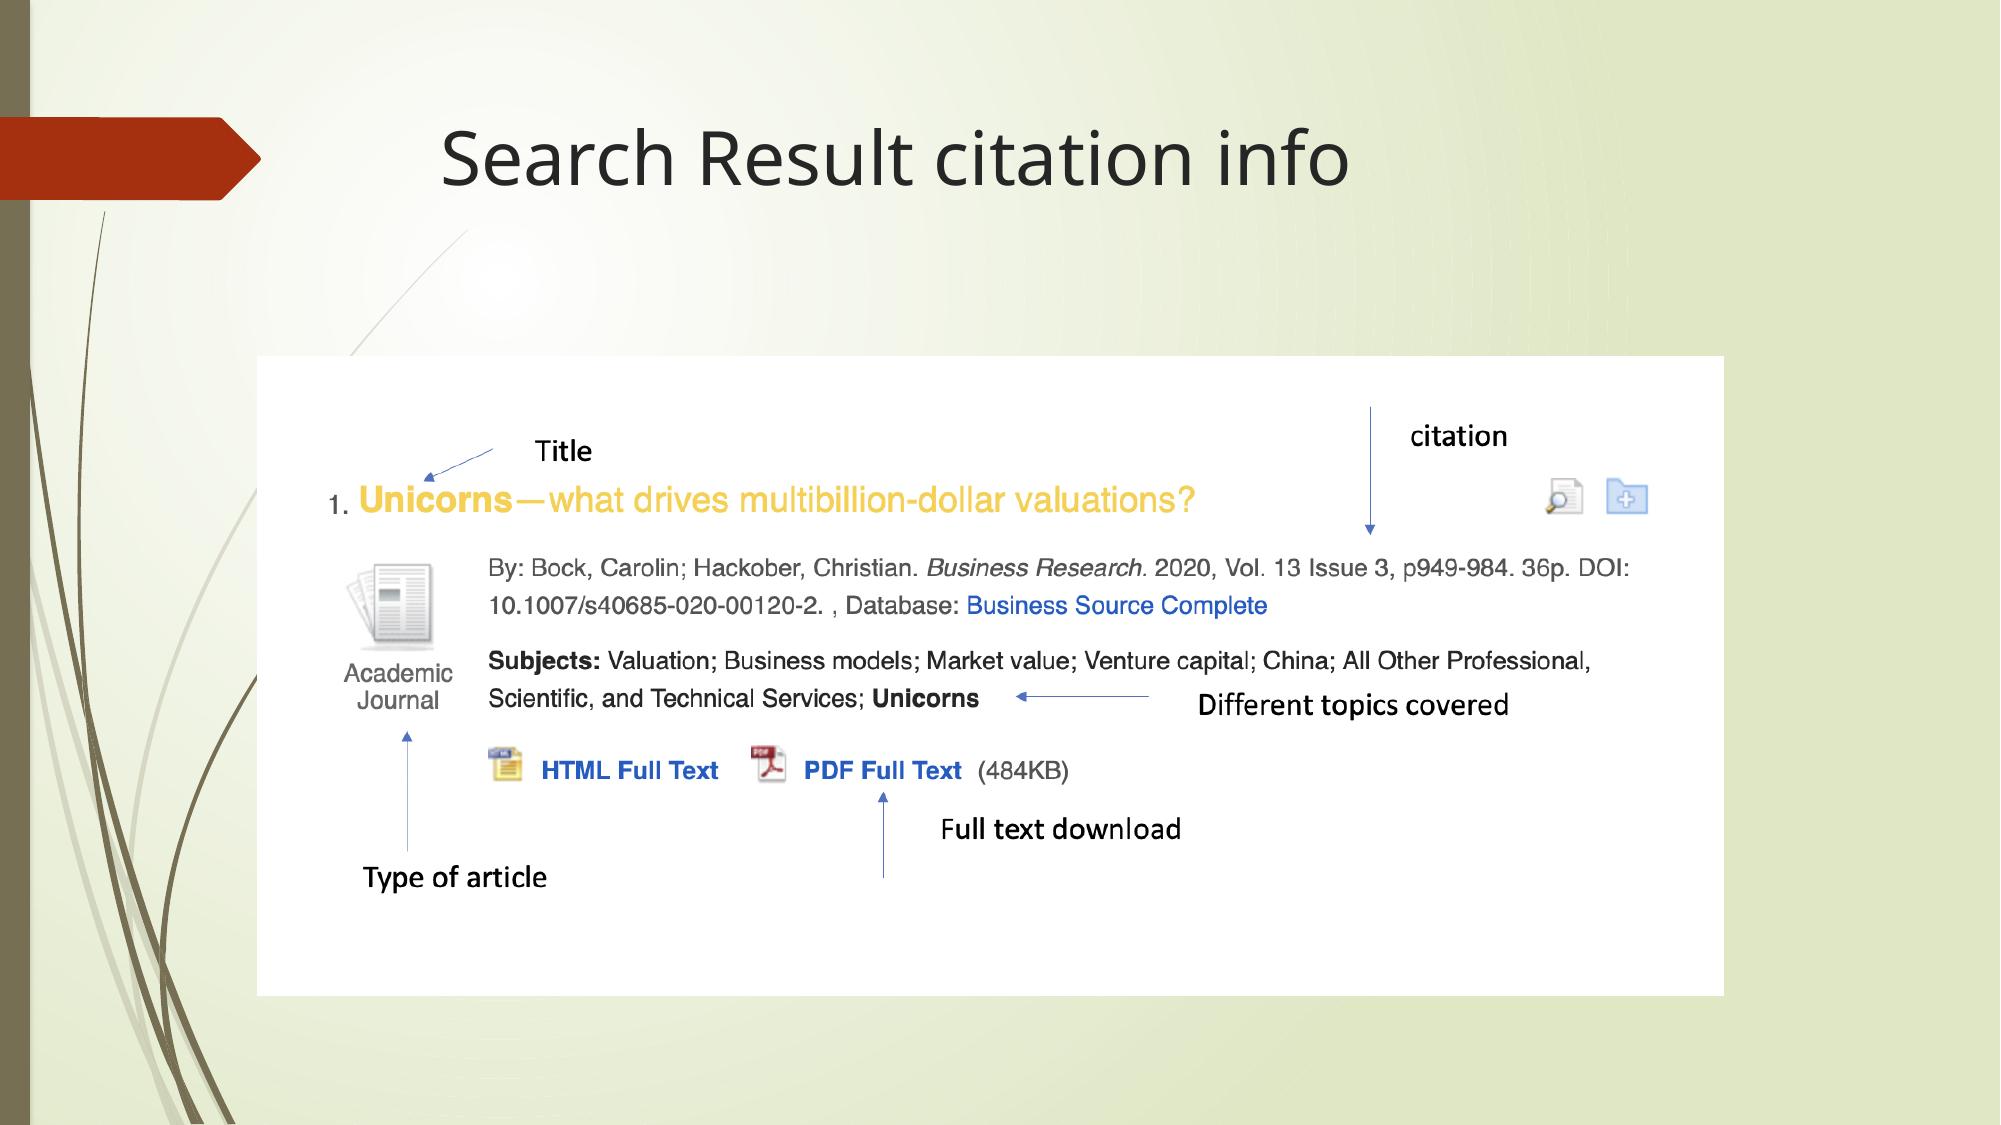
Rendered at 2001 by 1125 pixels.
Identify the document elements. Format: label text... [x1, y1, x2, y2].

title Search Result citation info [425, 102, 1888, 313]
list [256, 355, 1724, 996]
